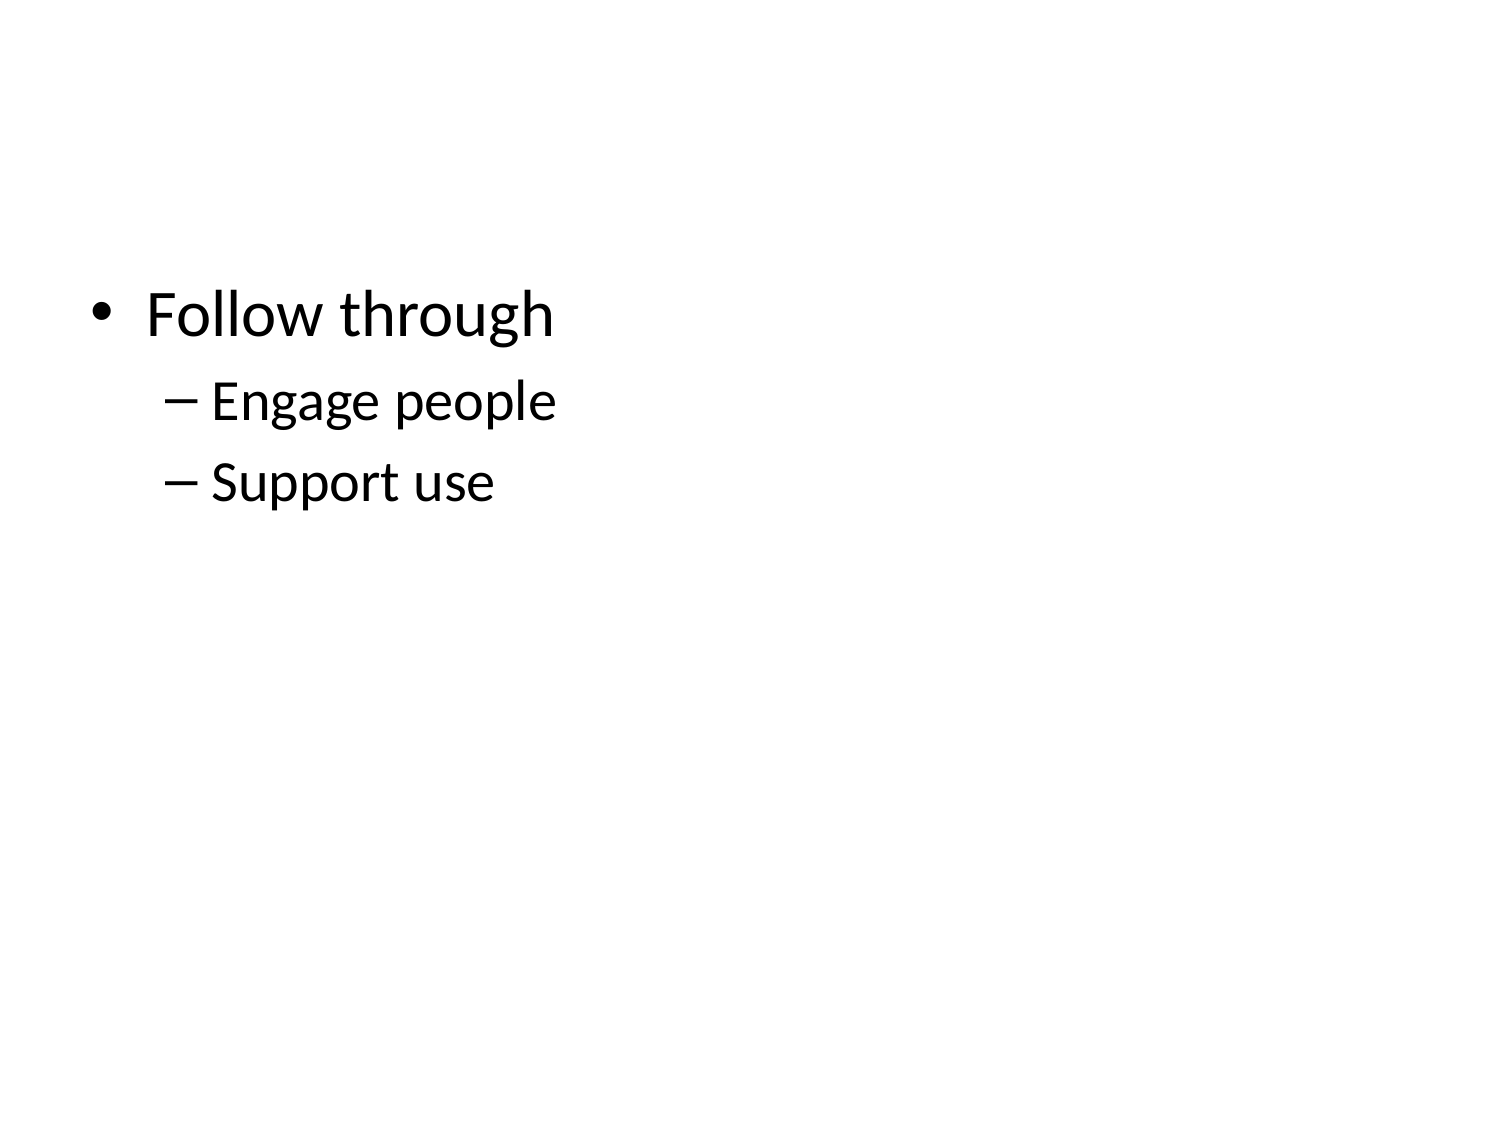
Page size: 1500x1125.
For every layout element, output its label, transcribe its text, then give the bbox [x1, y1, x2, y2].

list Follow through Engage people Support use [75, 262, 1425, 1005]
